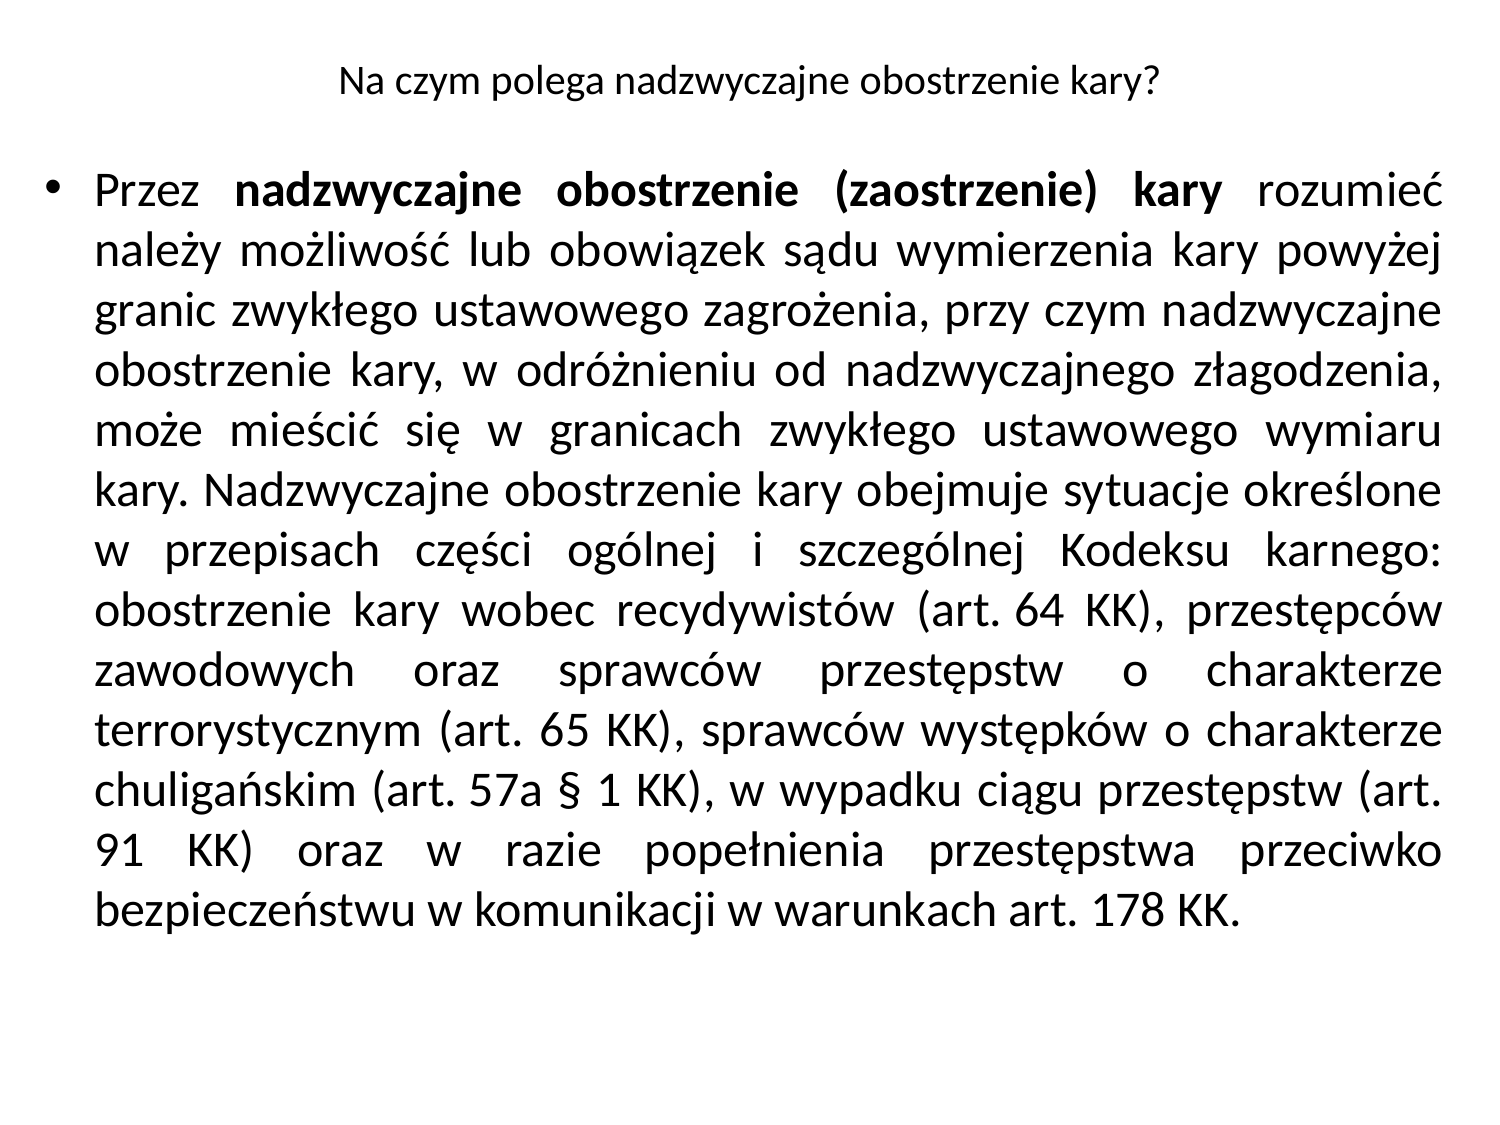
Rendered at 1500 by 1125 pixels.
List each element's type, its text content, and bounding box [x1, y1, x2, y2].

title Na czym polega nadzwyczajne obostrzenie kary? [75, 45, 1425, 149]
list Przez nadzwyczajne obostrzenie (zaostrzenie) kary rozumieć należy możliwość lub obowiązek sądu wymierzenia kary powyżej granic zwykłego ustawowego zagrożenia, przy czym nadzwyczajne obostrzenie kary, w odróżnieniu od nadzwyczajnego złagodzenia, może mieścić się w granicach zwykłego ustawowego wymiaru kary. Nadzwyczajne obostrzenie kary obejmuje sytuacje określone w przepisach części ogólnej i szczególnej Kodeksu karnego: obostrzenie kary wobec recydywistów (art. 64 KK), przestępców zawodowych oraz sprawców przestępstw o charakterze terrorystycznym (art. 65 KK), sprawców występków o charakterze chuligańskim (art. 57a § 1 KK), w wypadku ciągu przestępstw (art. 91 KK) oraz w razie popełnienia przestępstwa przeciwko bezpieczeństwu w komunikacji w warunkach art. 178 KK. [29, 149, 1459, 1005]
